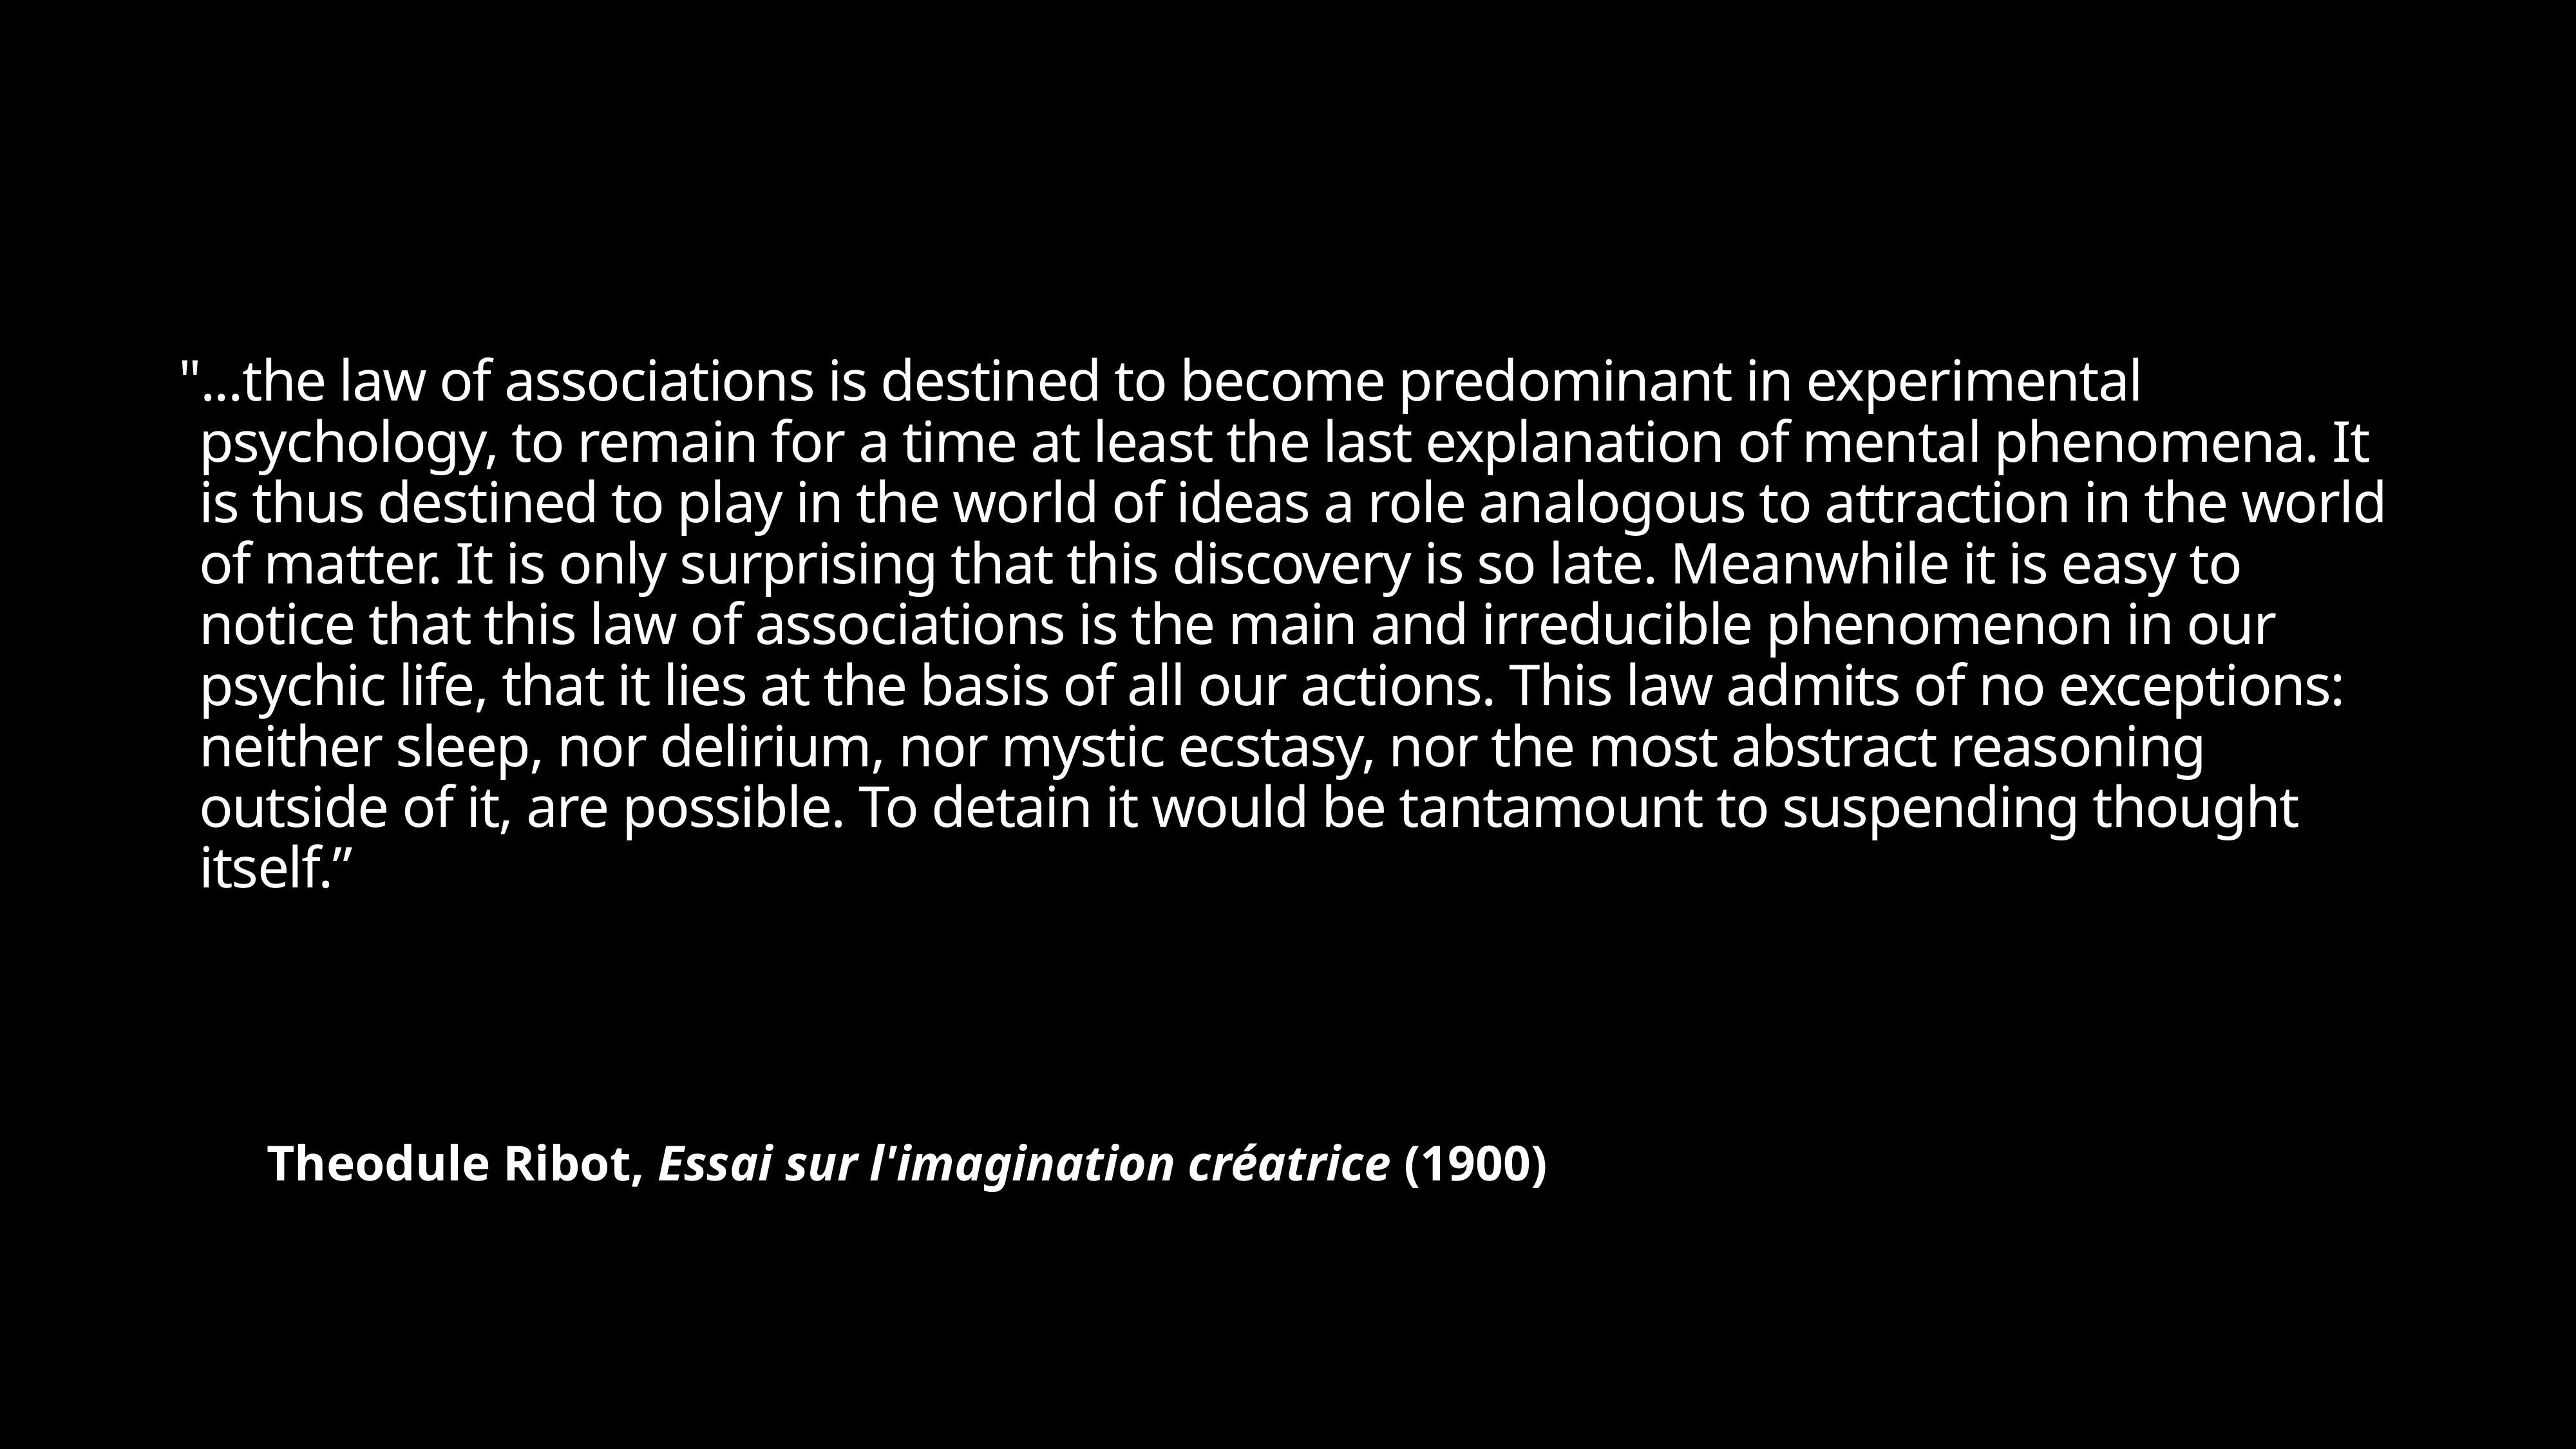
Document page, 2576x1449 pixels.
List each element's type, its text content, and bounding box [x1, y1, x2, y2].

list Theodule Ribot, Essai sur l'imagination créatrice (1900) [261, 1127, 2391, 1196]
list "...the law of associations is destined to become predominant in experimental psychology, to remain for a time at least the last explanation of mental phenomena. It is thus destined to play in the world of ideas a role analogous to attraction in the world of matter. It is only surprising that this discovery is so late. Meanwhile it is easy to notice that this law of associations is the main and irreducible phenomenon in our psychic life, that it lies at the basis of all our actions. This law admits of no exceptions: neither sleep, nor delirium, nor mystic ecstasy, nor the most abstract reasoning outside of it, are possible. To detain it would be tantamount to suspending thought itself.” [165, 343, 2411, 909]
